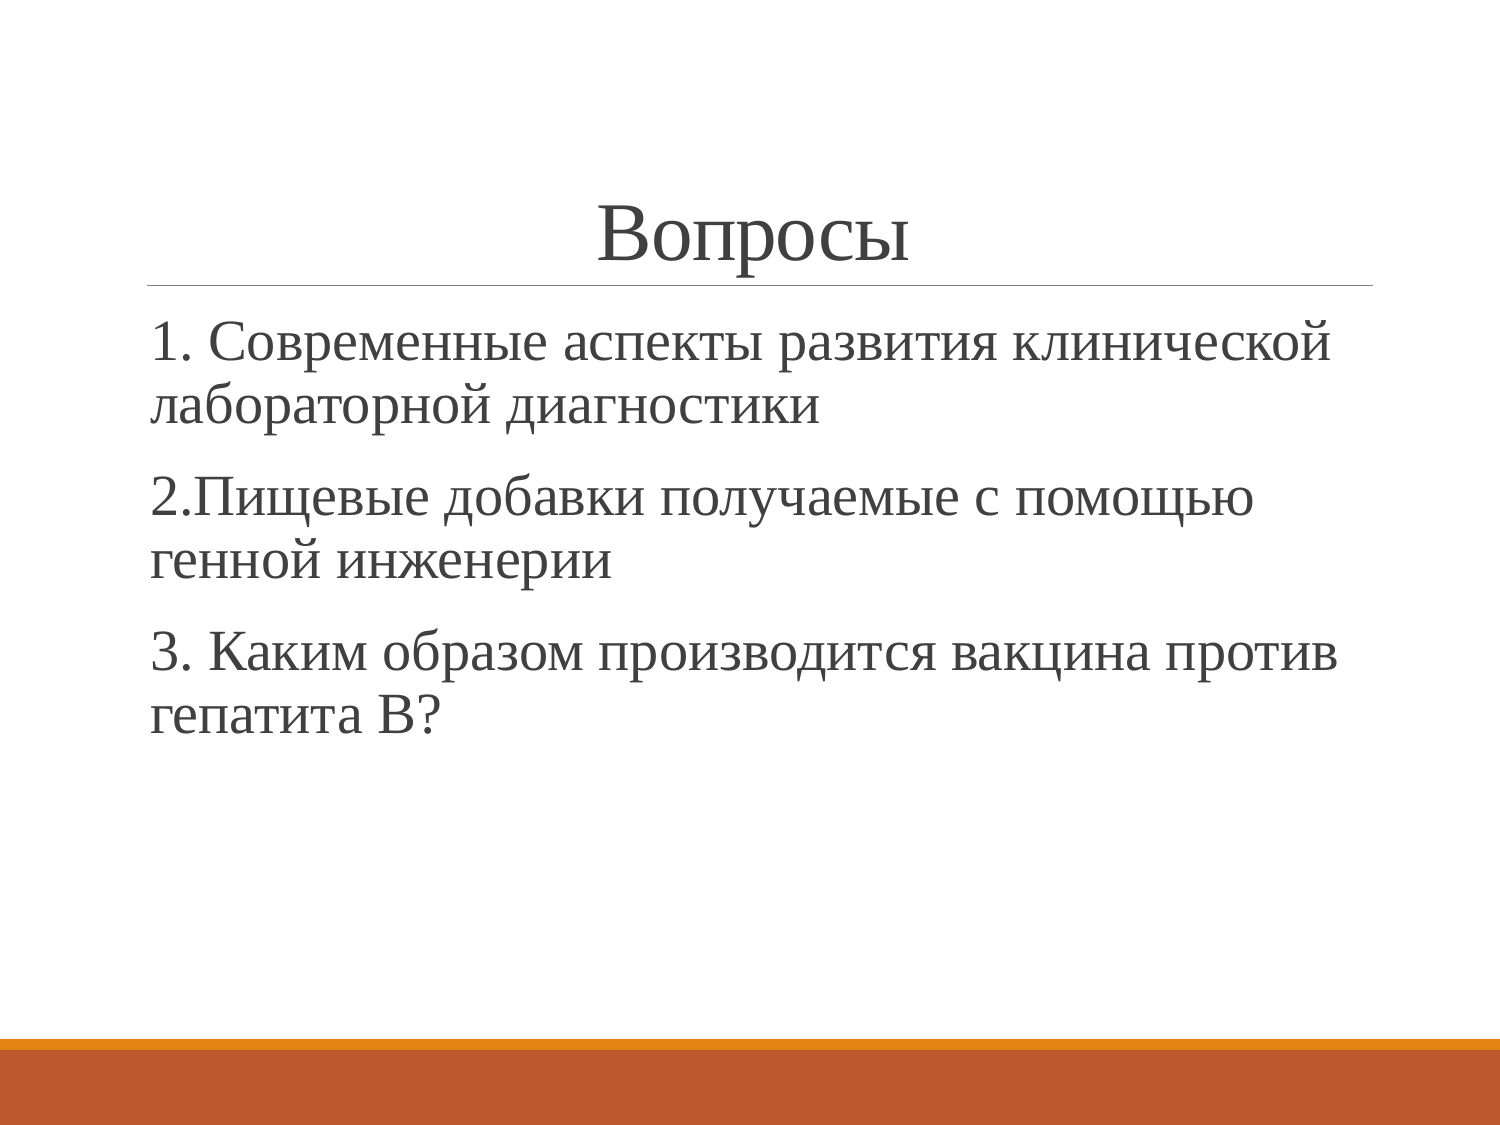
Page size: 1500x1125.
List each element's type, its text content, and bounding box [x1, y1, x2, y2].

title Вопросы [135, 47, 1373, 285]
list 1. Современные аспекты развития клинической лабораторной диагностики 2.Пищевые добавки получаемые с помощью генной инженерии 3. Каким образом производится вакцина против гепатита В? [135, 302, 1373, 963]
